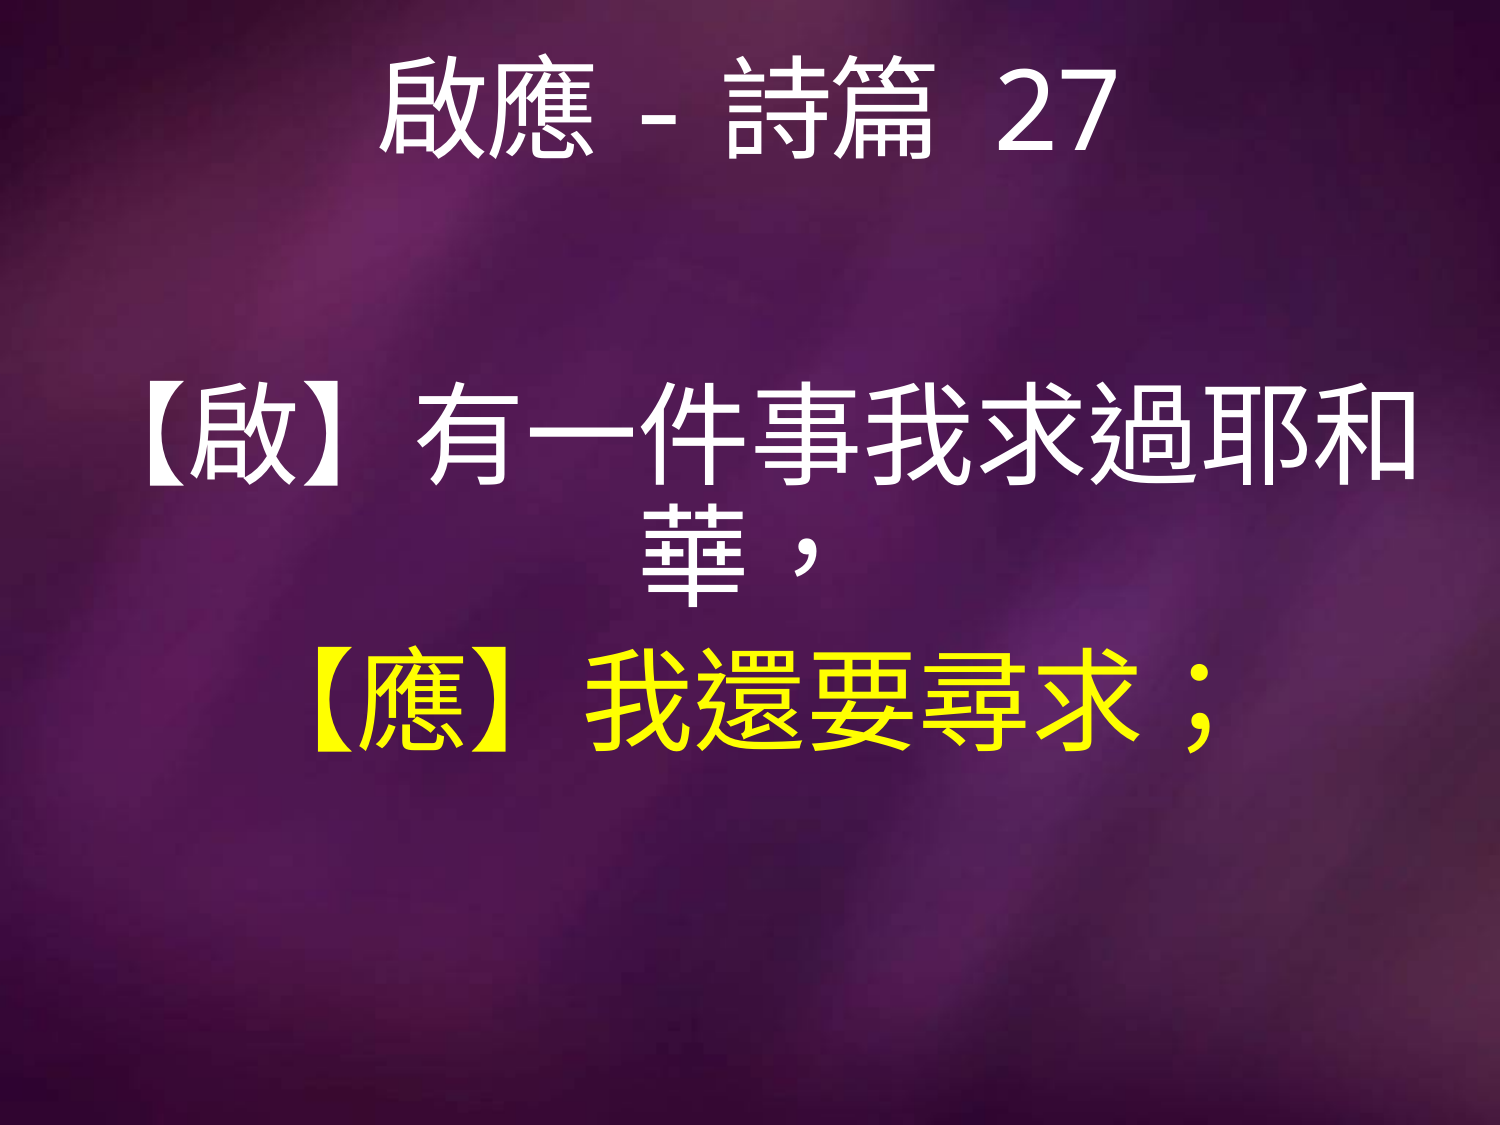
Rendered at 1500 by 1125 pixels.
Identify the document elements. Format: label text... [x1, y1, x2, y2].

list 【啟】有一件事我求過耶和華， 【應】我還要尋求； [62, 379, 1438, 775]
title 啟應-詩篇 27 [62, 37, 1438, 174]
picture [0, 0, 1500, 1125]
